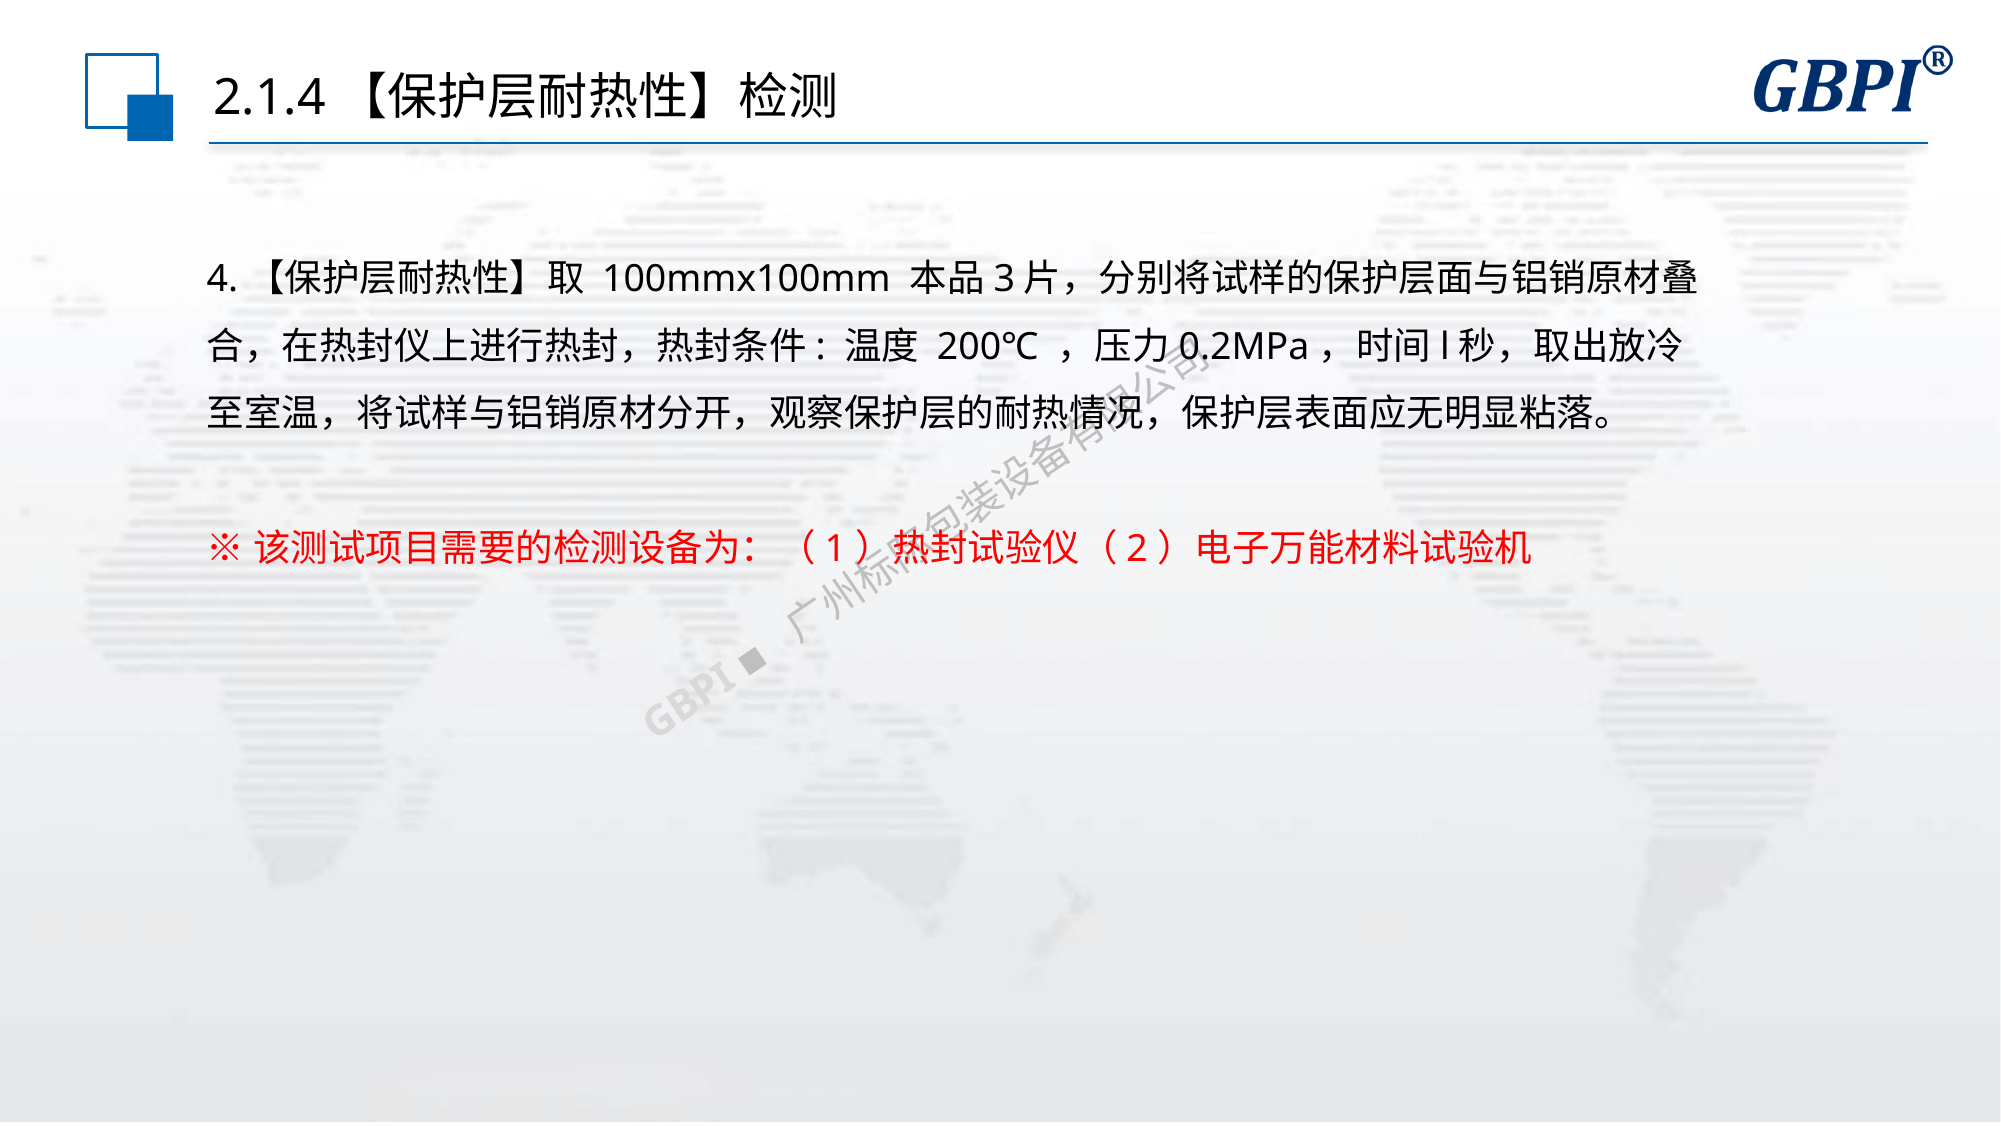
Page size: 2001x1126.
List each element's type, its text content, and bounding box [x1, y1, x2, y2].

title 2.1.4【保护层耐热性】检测 [198, 58, 1489, 131]
text_box 4.【保护层耐热性】取 100mmx100mm 本品3片，分别将试样的保护层面与铝销原材叠合，在热封仪上进行热封，热封条件: 温度 200℃ ，压力0.2MPa，时间l秒，取出放冷至室温，将试样与铝销原材分开，观察保护层的耐热情况，保护层表面应无明显粘落。 ※该测试项目需要的检测设备为：（1）热封试验仪（2）电子万能材料试验机 [191, 224, 1716, 577]
picture [0, 0, 2001, 1122]
